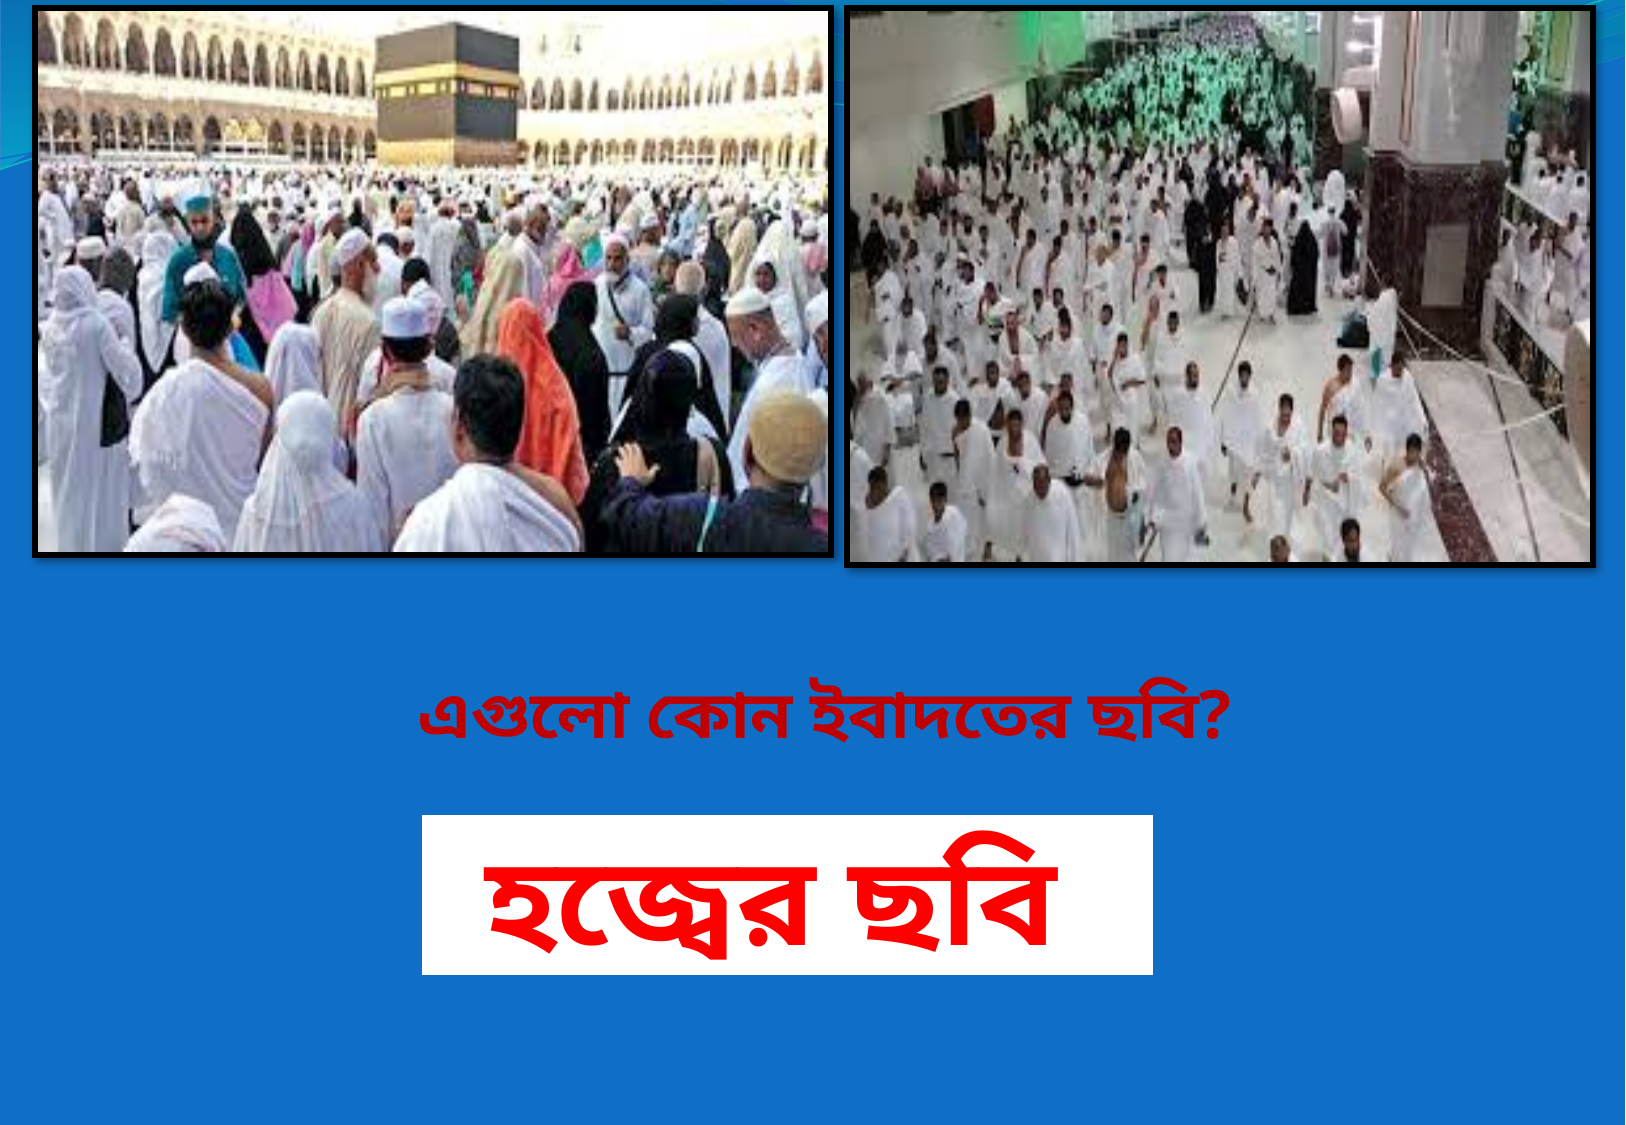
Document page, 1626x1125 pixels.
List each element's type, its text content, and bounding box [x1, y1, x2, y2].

text_box হজ্বের ছবি [418, 810, 1157, 979]
text_box এগুলো কোন ইবাদতের ছবি? [256, 664, 1319, 760]
picture [849, 10, 1591, 563]
picture [37, 10, 829, 553]
